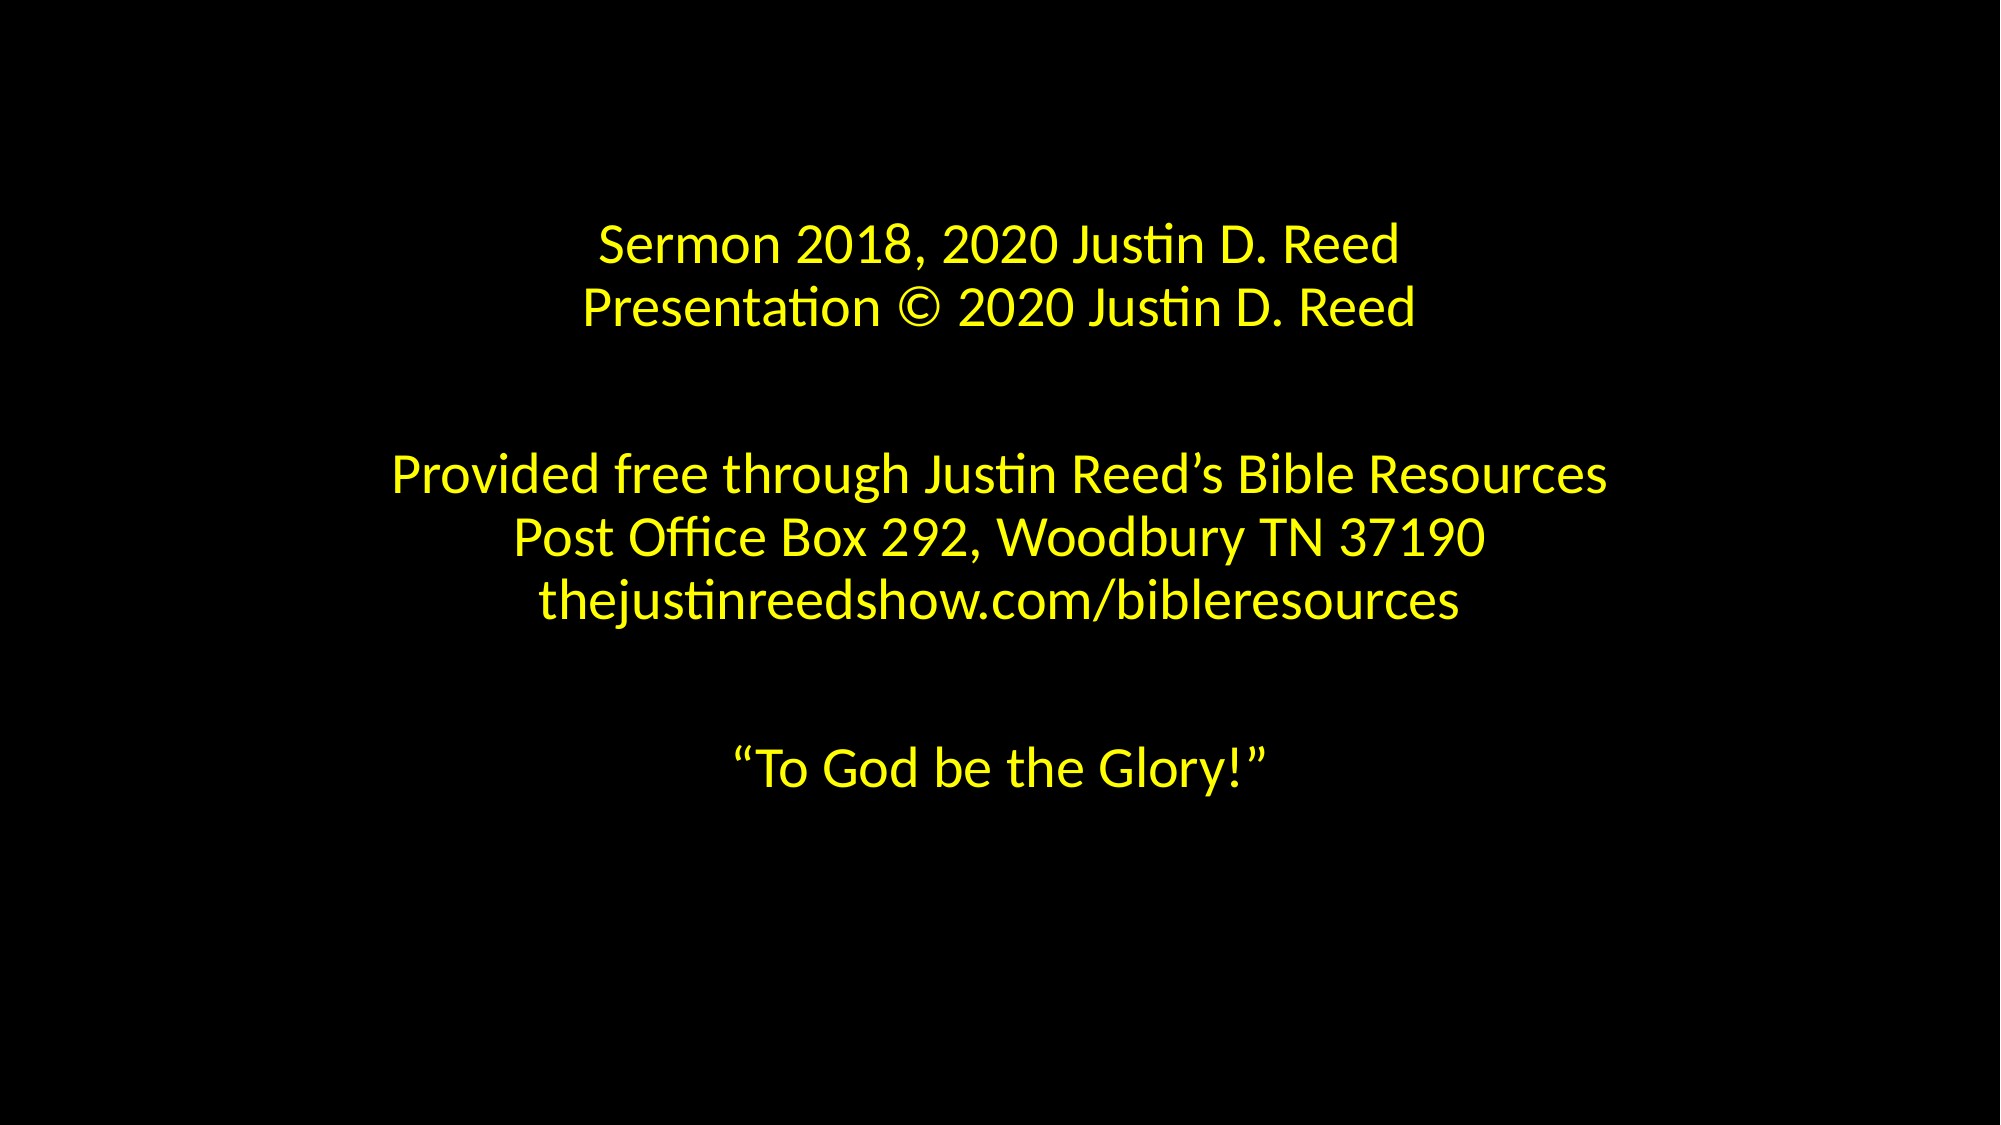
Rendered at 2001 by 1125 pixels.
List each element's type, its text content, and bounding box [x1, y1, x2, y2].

list Sermon 2018, 2020 Justin D. Reed Presentation © 2020 Justin D. Reed Provided free through Justin Reed’s Bible Resources Post Office Box 292, Woodbury TN 37190 thejustinreedshow.com/bibleresources “To God be the Glory!” [137, 205, 1863, 920]
